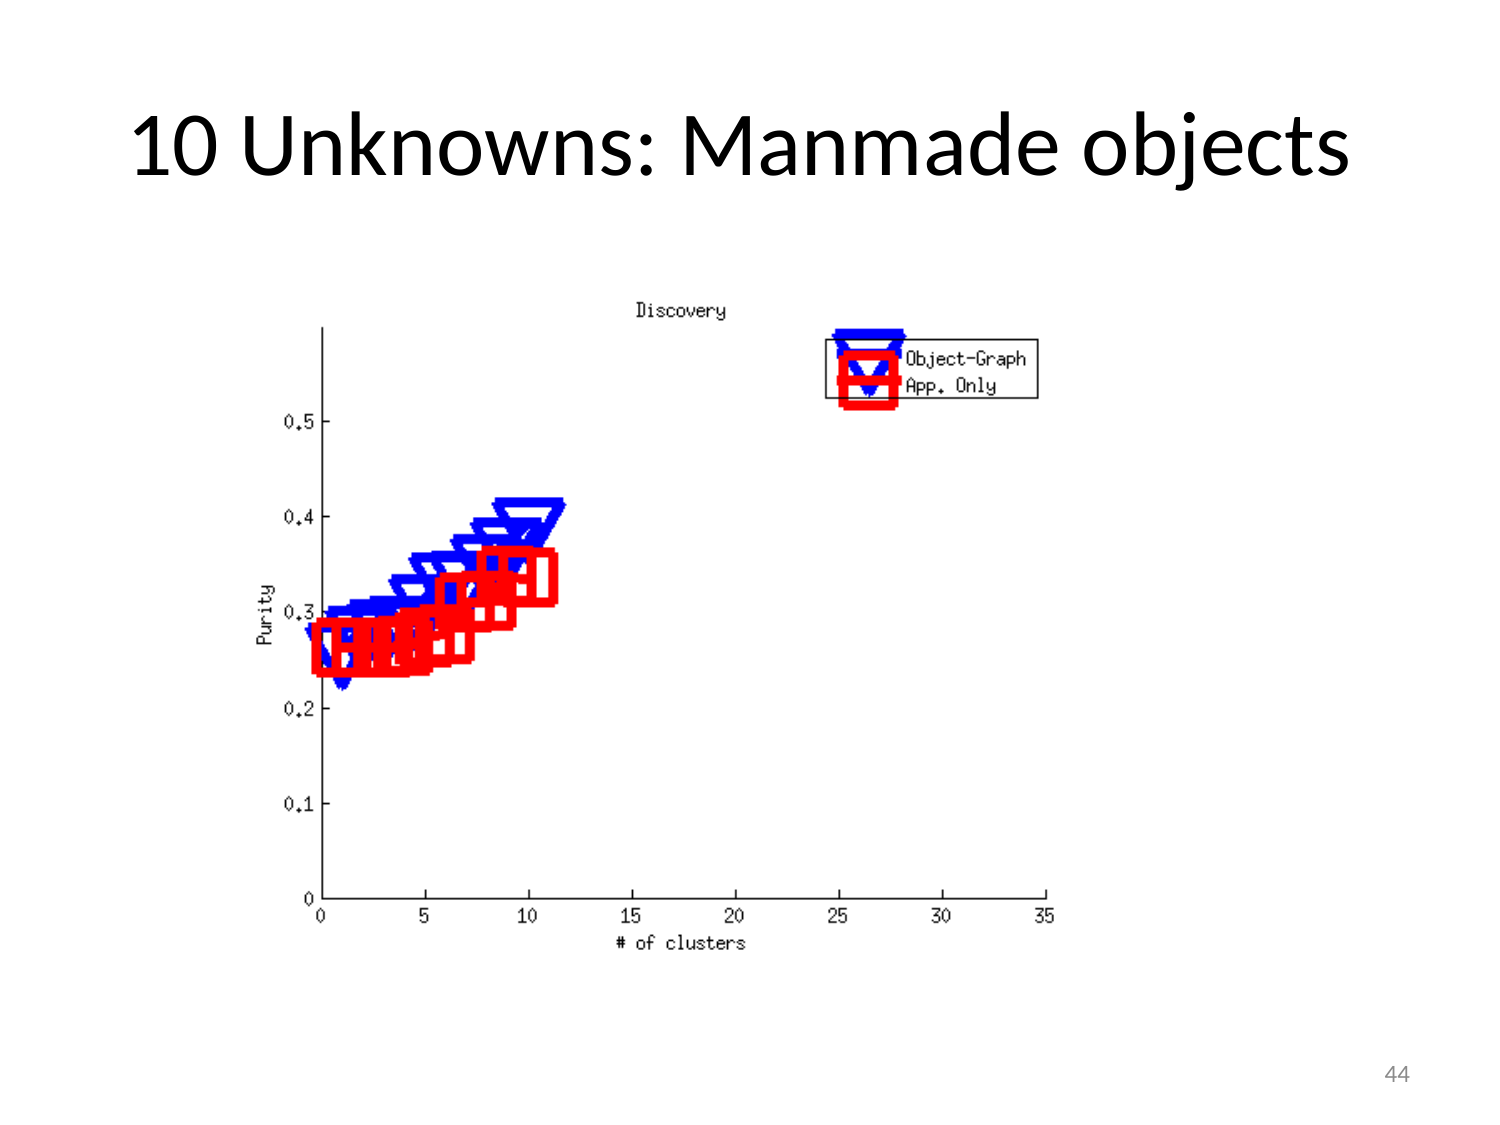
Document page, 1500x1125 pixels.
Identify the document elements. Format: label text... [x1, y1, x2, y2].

title 10 Unknowns: Manmade objects [75, 45, 1425, 233]
slide_number 44 [1074, 1042, 1425, 1103]
picture [199, 274, 1134, 976]
